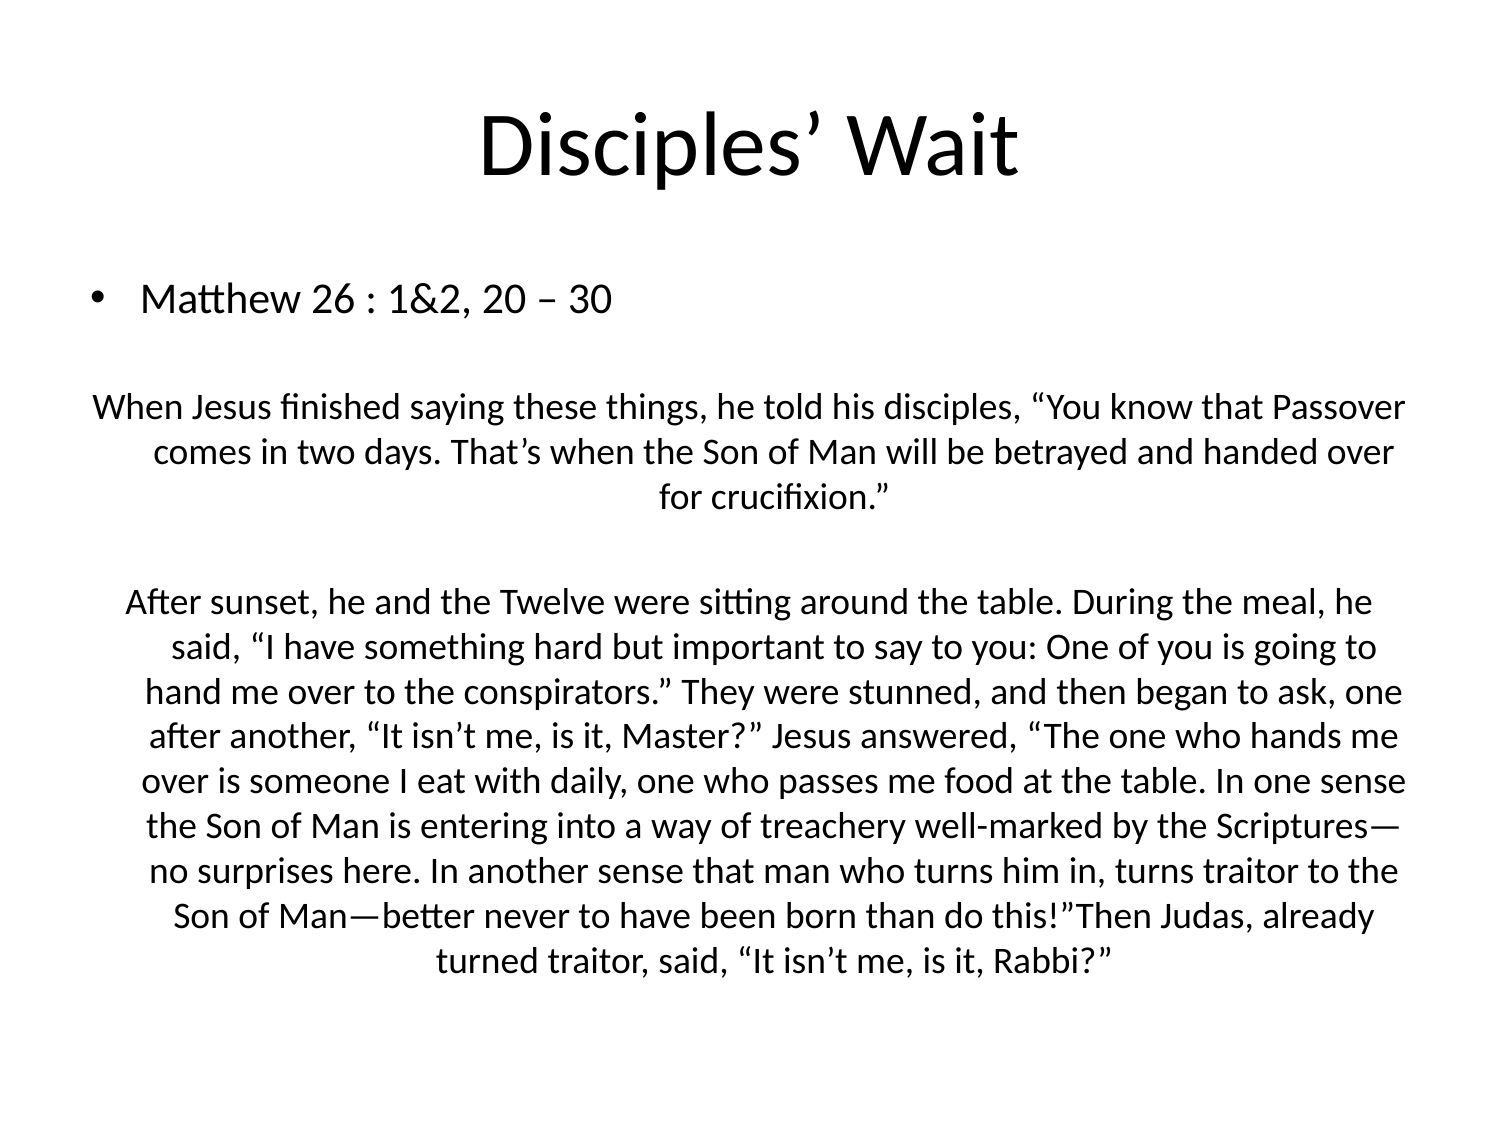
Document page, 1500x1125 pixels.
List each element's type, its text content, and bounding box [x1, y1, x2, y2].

list Matthew 26 : 1&2, 20 – 30 When Jesus finished saying these things, he told his disciples, “You know that Passover comes in two days. That’s when the Son of Man will be betrayed and handed over for crucifixion.” After sunset, he and the Twelve were sitting around the table. During the meal, he said, “I have something hard but important to say to you: One of you is going to hand me over to the conspirators.” They were stunned, and then began to ask, one after another, “It isn’t me, is it, Master?” Jesus answered, “The one who hands me over is someone I eat with daily, one who passes me food at the table. In one sense the Son of Man is entering into a way of treachery well-marked by the Scriptures—no surprises here. In another sense that man who turns him in, turns traitor to the Son of Man—better never to have been born than do this!”Then Judas, already turned traitor, said, “It isn’t me, is it, Rabbi?” [75, 262, 1425, 1005]
title Disciples’ Wait [75, 45, 1425, 233]
